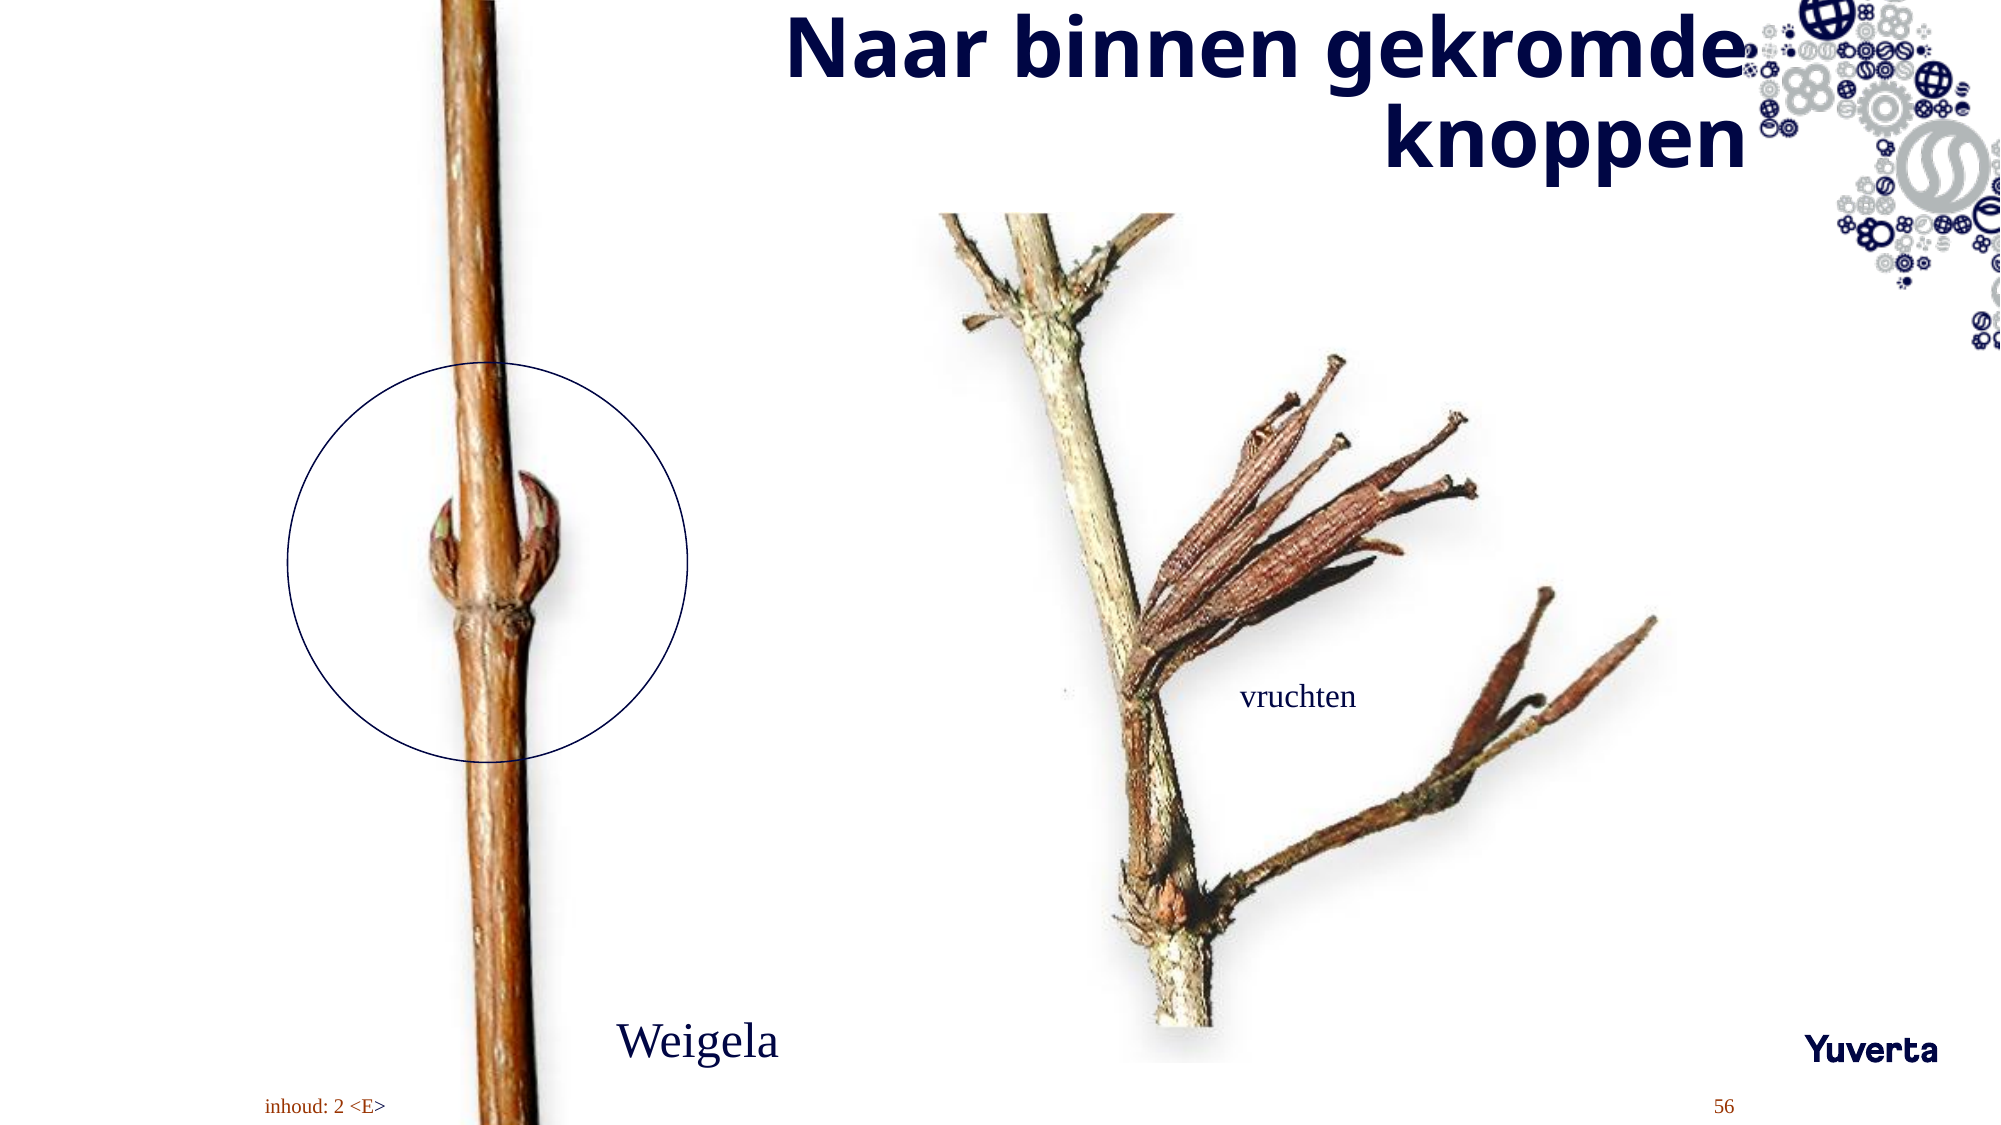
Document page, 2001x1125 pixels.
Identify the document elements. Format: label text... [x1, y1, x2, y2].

title Naar binnen gekromde knoppen [606, 0, 1750, 188]
text_box [606, 401, 688, 724]
text_box inhoud: 2 <E> [249, 1084, 374, 1125]
text_box [287, 397, 374, 728]
text_box 56 [1699, 1084, 1750, 1125]
picture [0, 0, 2000, 1125]
text_box Weigela [606, 999, 795, 1075]
